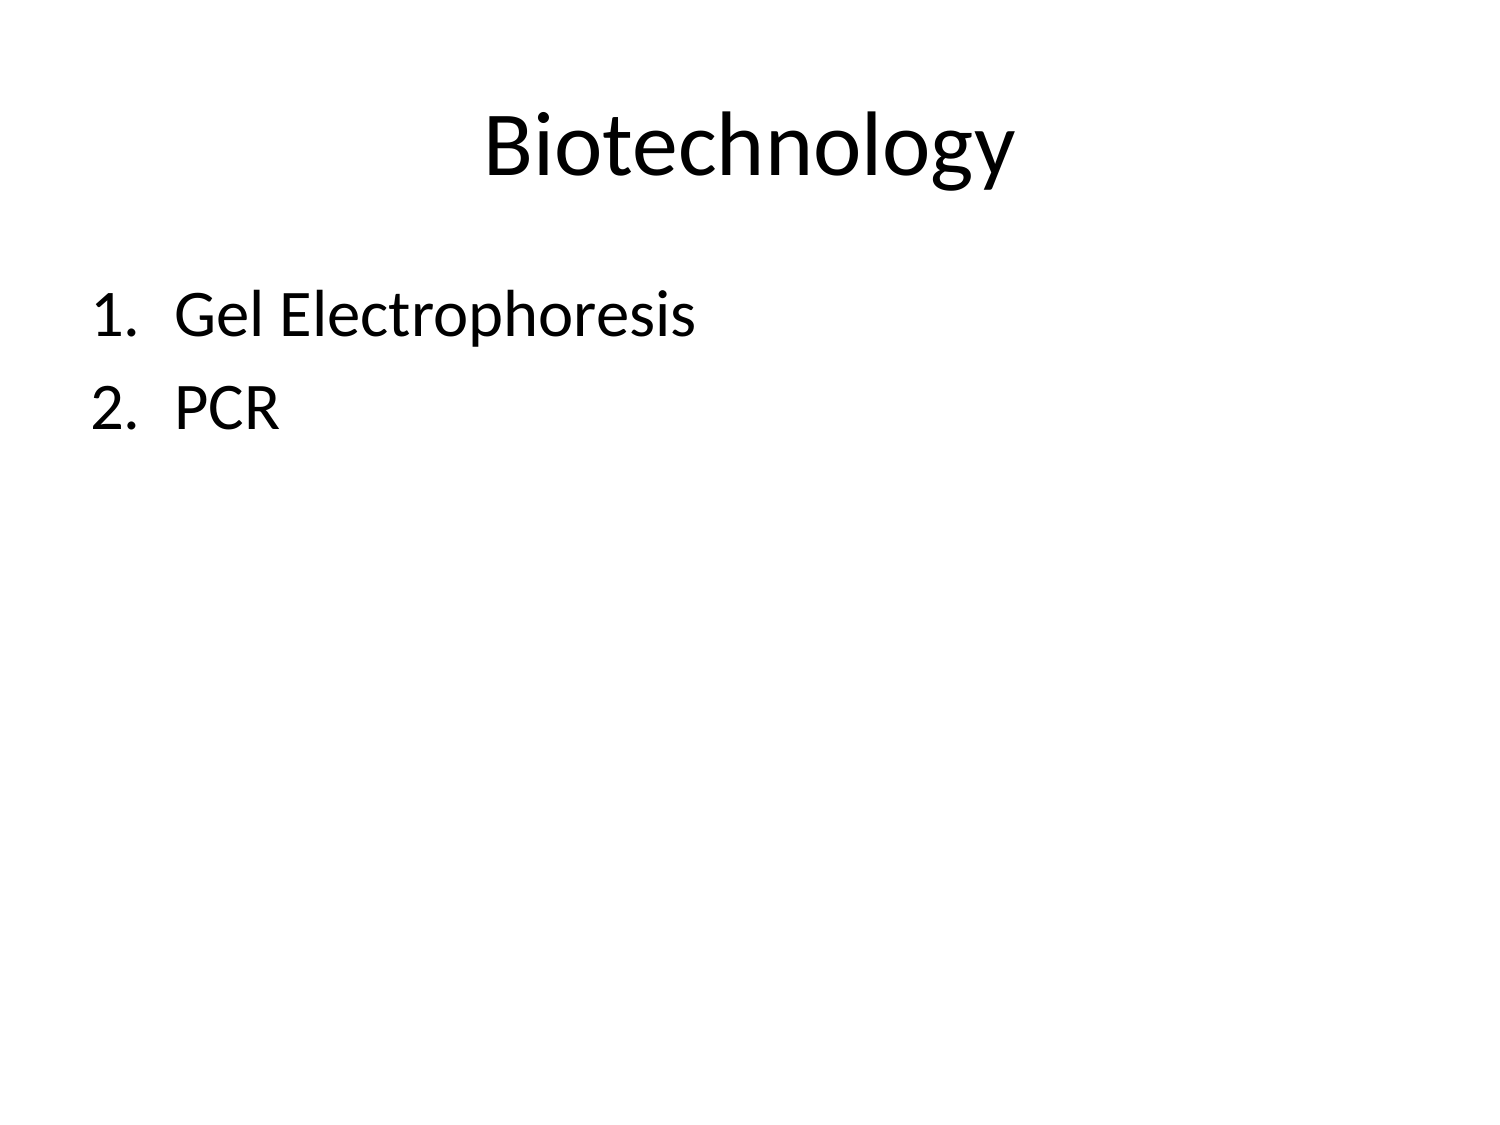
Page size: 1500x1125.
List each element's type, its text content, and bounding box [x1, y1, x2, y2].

title Biotechnology [75, 45, 1425, 233]
list Gel Electrophoresis PCR [75, 262, 1425, 1005]
